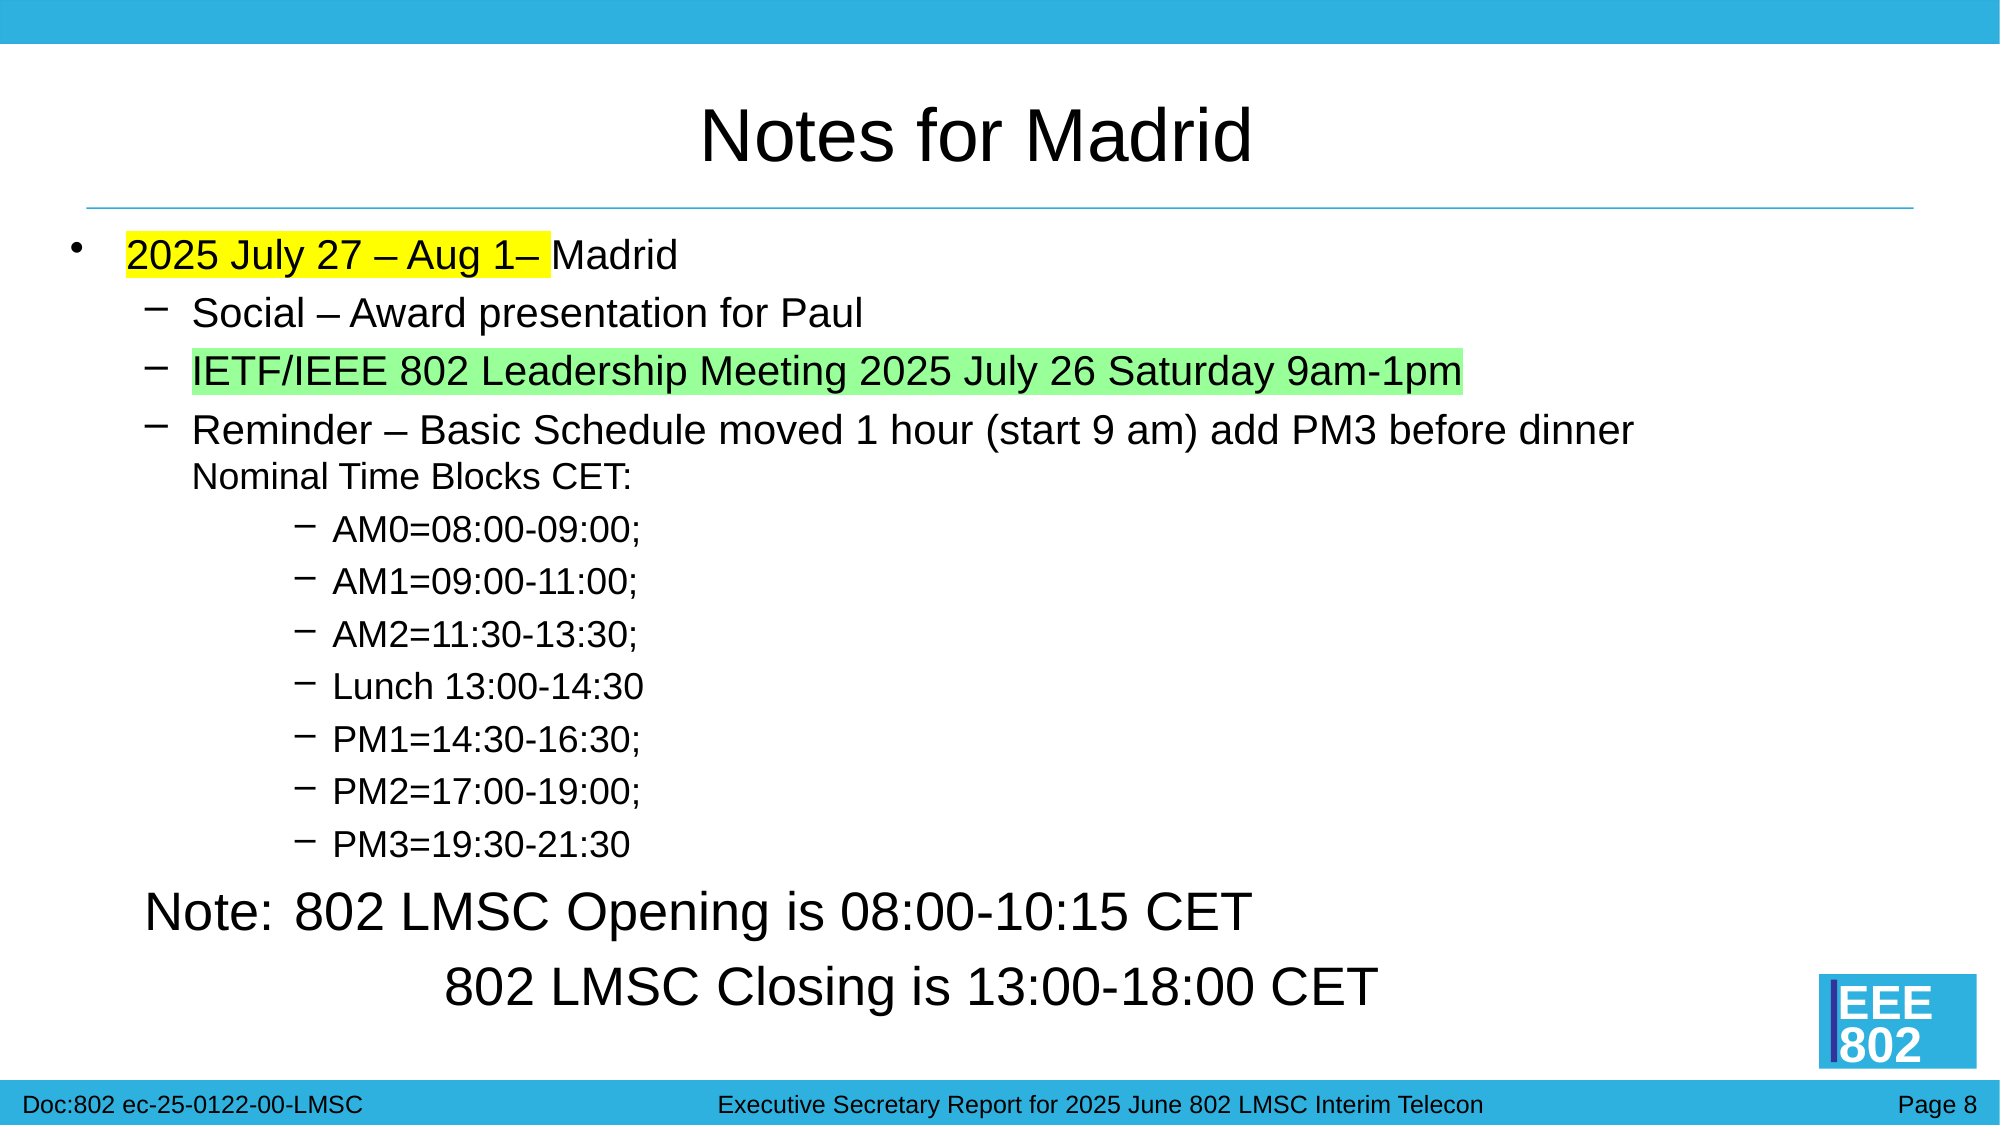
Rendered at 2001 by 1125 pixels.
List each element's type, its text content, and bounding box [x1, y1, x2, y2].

list 2025 July 27 – Aug 1– Madrid Social – Award presentation for Paul IETF/IEEE 802 Leadership Meeting 2025 July 26 Saturday 9am-1pm Reminder – Basic Schedule moved 1 hour (start 9 am) add PM3 before dinner Nominal Time Blocks CET: AM0=08:00-09:00; AM1=09:00-11:00; AM2=11:30-13:30; Lunch 13:00-14:30 PM1=14:30-16:30; PM2=17:00-19:00; PM3=19:30-21:30 Note: 802 LMSC Opening is 08:00-10:15 CET 802 LMSC Closing is 13:00-18:00 CET [54, 220, 1763, 1059]
title Notes for Madrid [99, 66, 1900, 197]
